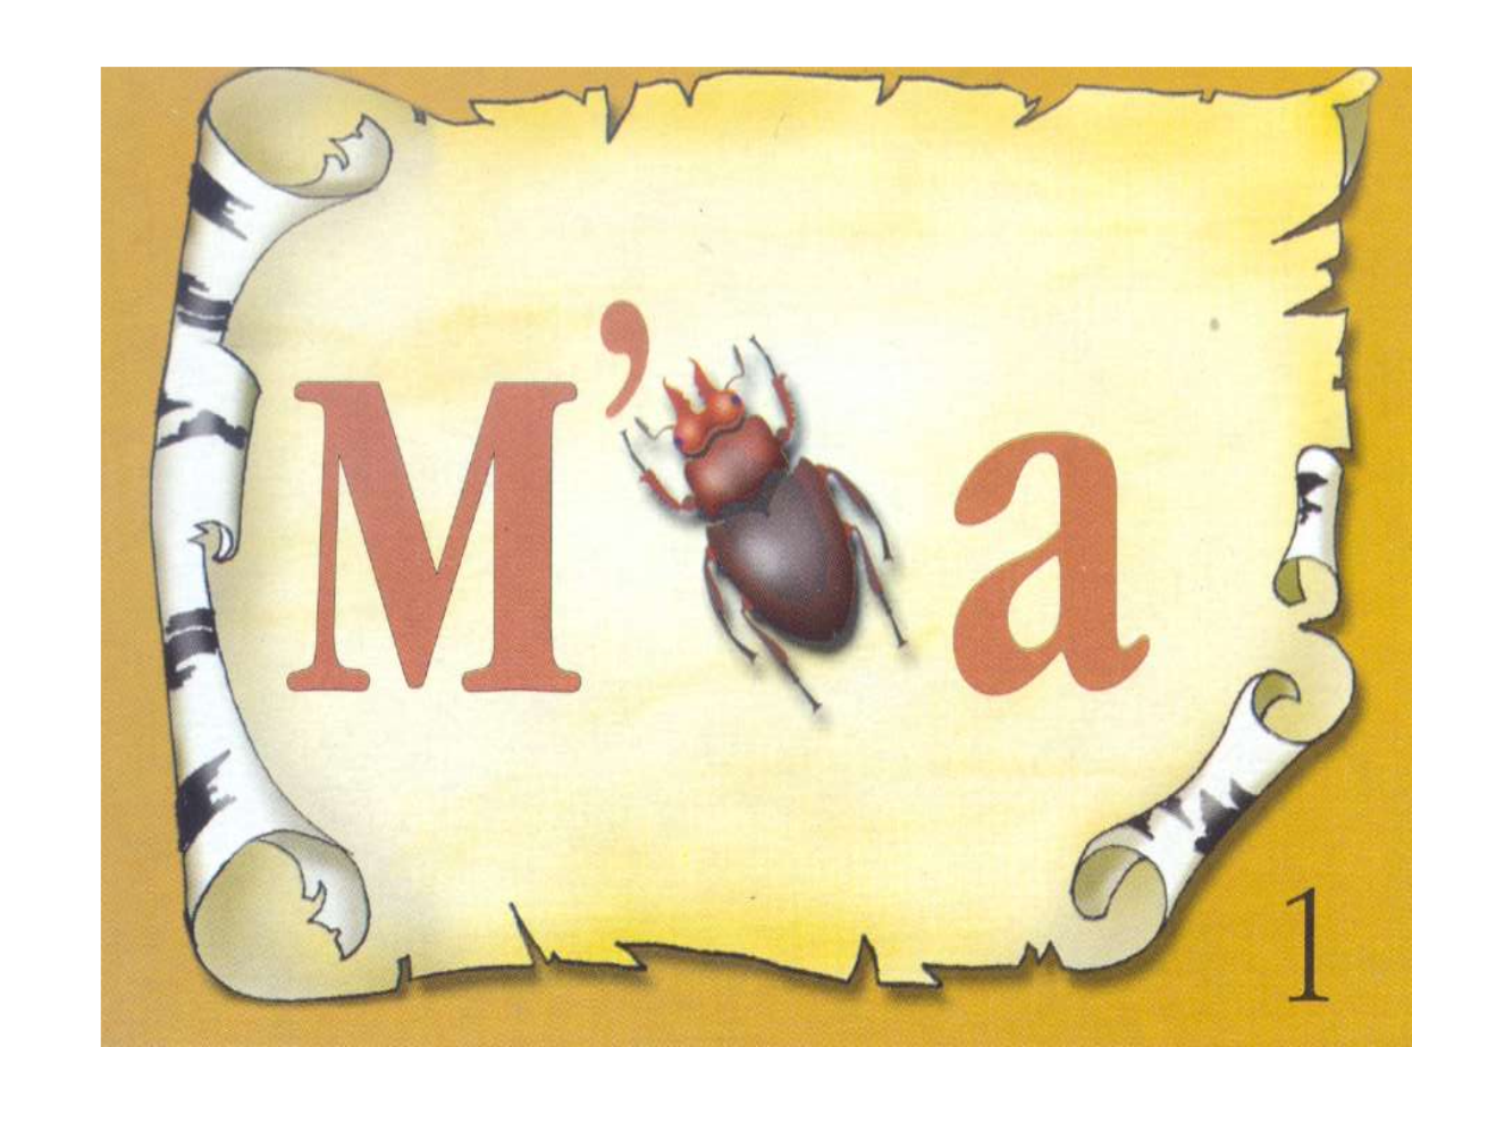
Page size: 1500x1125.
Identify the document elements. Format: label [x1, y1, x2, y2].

picture [102, 0, 1412, 1125]
